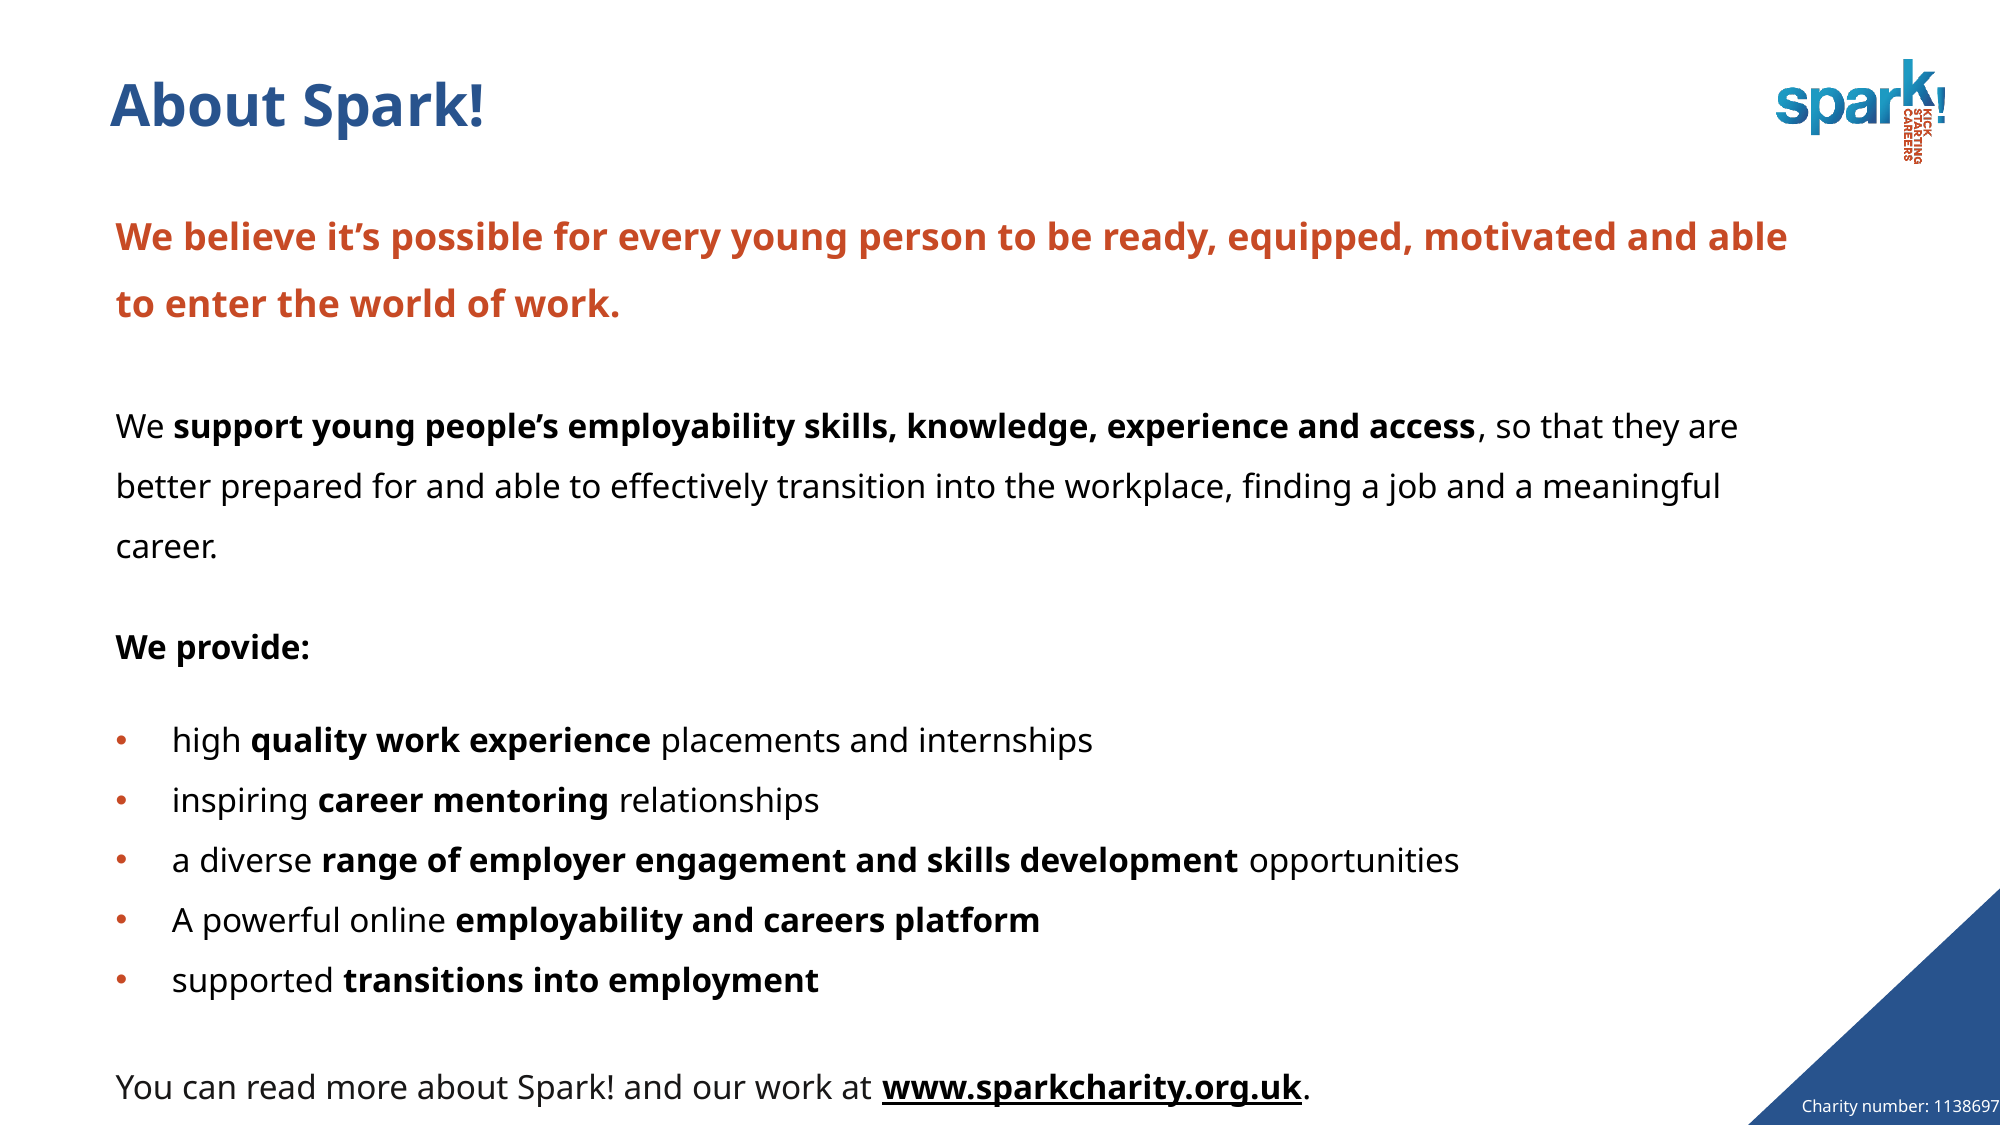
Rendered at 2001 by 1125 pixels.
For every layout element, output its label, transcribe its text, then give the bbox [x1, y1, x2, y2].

text_box We believe it’s possible for every young person to be ready, equipped, motivated and able to enter the world of work. We support young people’s employability skills, knowledge, experience and access, so that they are better prepared for and able to effectively transition into the workplace, finding a job and a meaningful career. We provide: high quality work experience placements and internships inspiring career mentoring relationships a diverse range of employer engagement and skills development opportunities A powerful online employability and careers platform supported transitions into employment You can read more about Spark! and our work at www.sparkcharity.org.uk. [100, 183, 1838, 1120]
title About Spark! [95, 68, 633, 152]
picture [1776, 59, 1945, 164]
text_box Charity number: 1138697 [1787, 1088, 2000, 1123]
